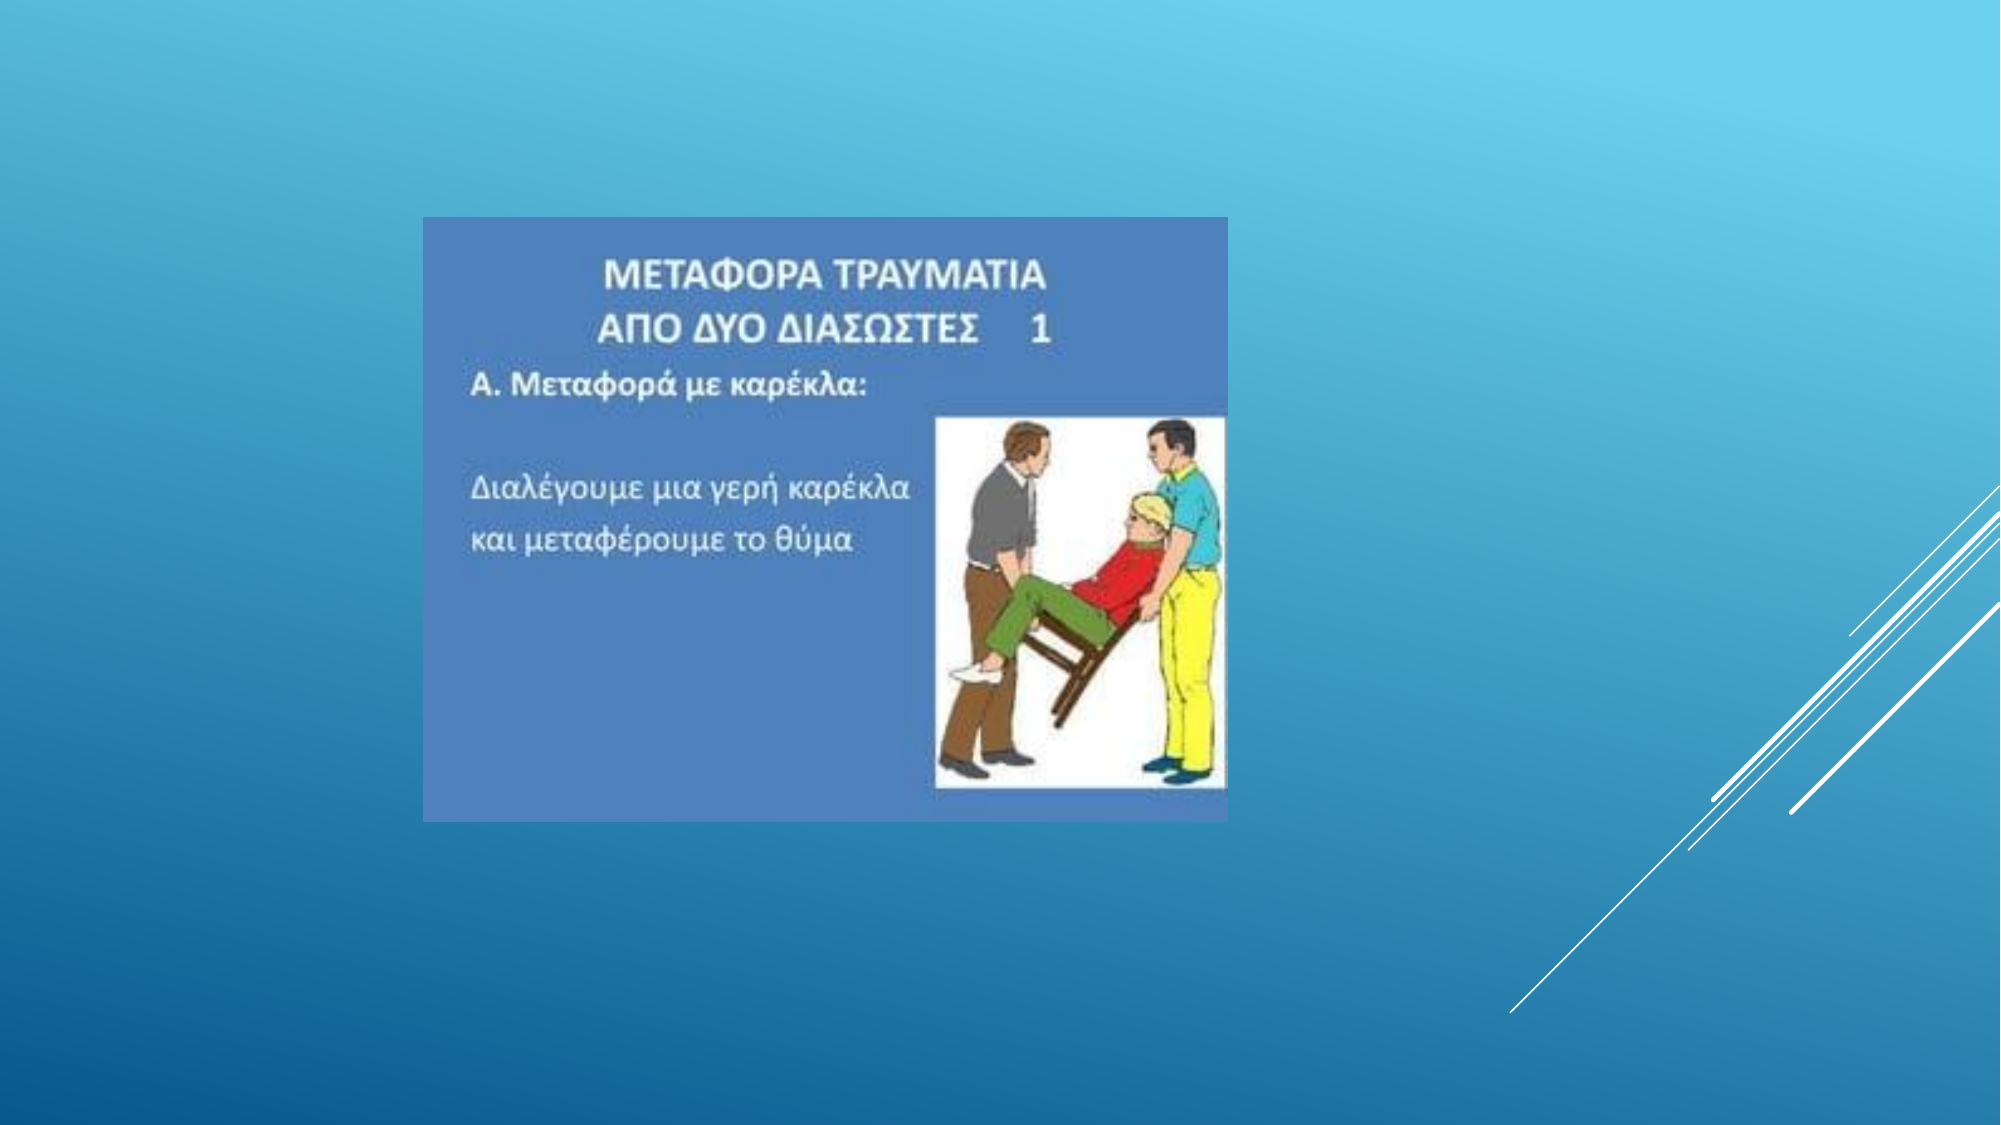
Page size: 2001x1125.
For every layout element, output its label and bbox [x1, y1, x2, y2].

picture [423, 217, 1228, 822]
